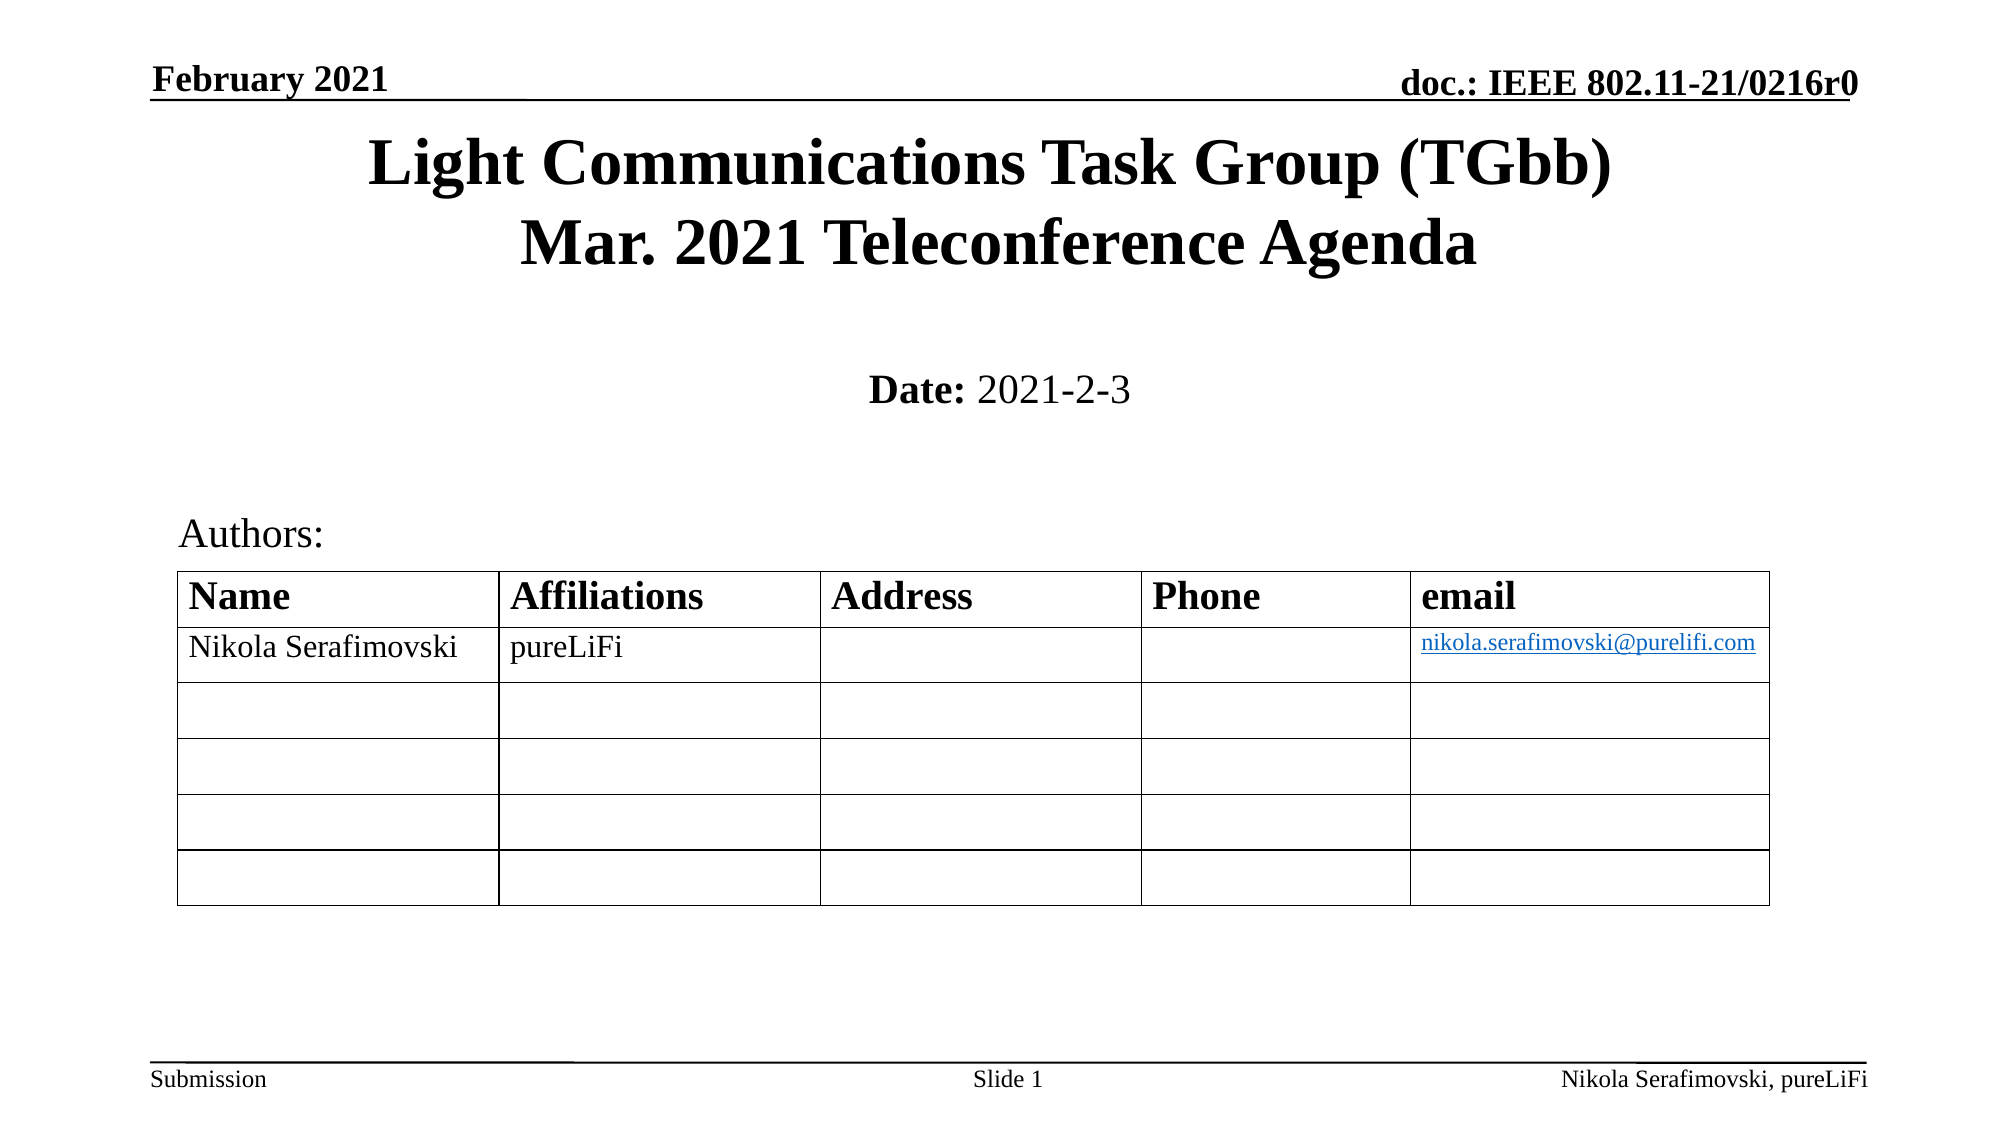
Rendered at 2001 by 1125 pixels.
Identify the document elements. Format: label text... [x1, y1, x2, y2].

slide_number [152, 54, 563, 100]
text_box Authors: [162, 498, 401, 561]
slide_number Slide 1 [950, 1061, 1067, 1123]
subtitle Date: 2021-2-3 [299, 354, 1701, 433]
footer Nikola Serafimovski, pureLiFi [1171, 1061, 1869, 1093]
title Light Communications Task Group (TGbb) Mar. 2021 Teleconference Agenda [149, 76, 1851, 319]
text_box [162, 570, 1830, 977]
